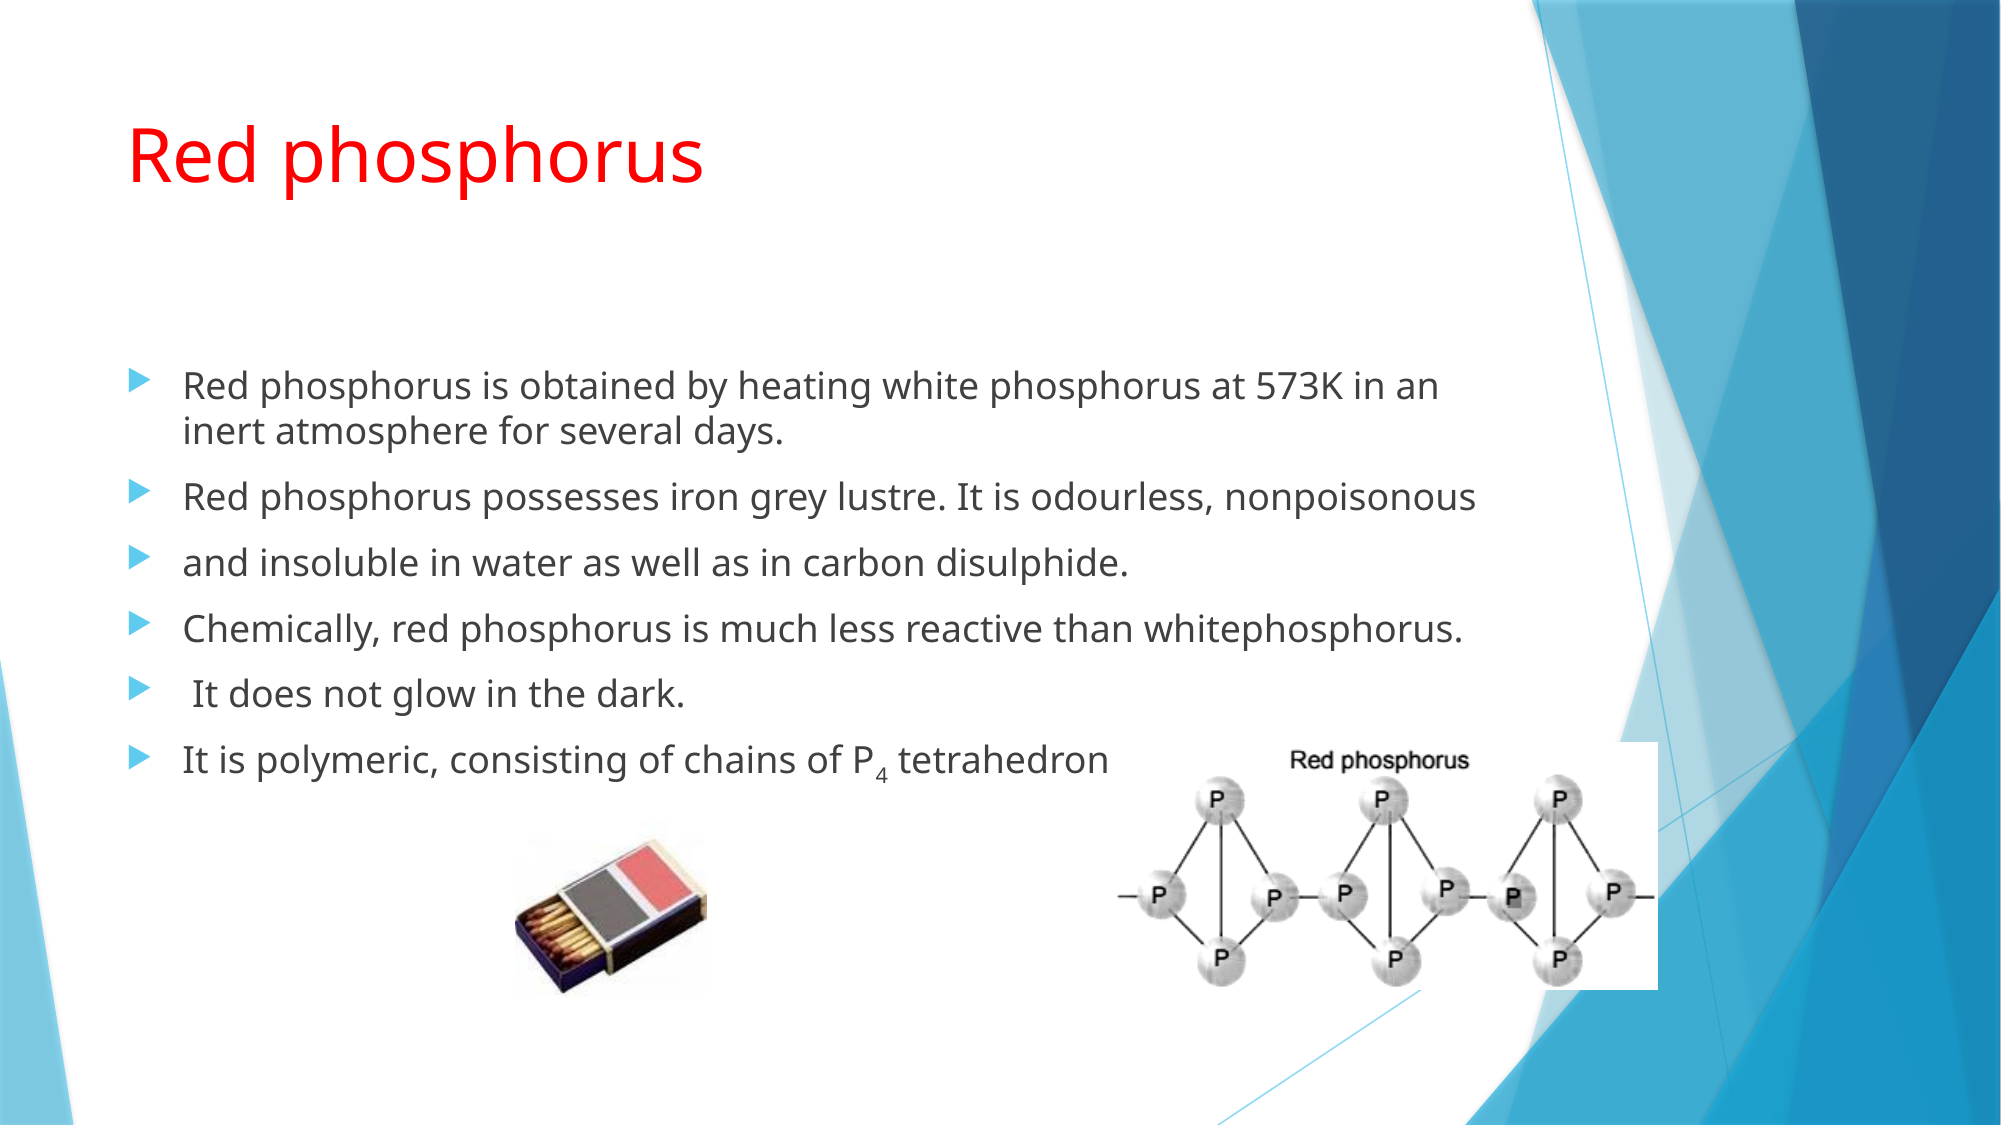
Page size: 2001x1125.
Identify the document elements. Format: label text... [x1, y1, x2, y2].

title Red phosphorus [111, 99, 1522, 317]
picture [514, 820, 707, 1013]
list Red phosphorus is obtained by heating white phosphorus at 573K in an inert atmosphere for several days. Red phosphorus possesses iron grey lustre. It is odourless, nonpoisonous and insoluble in water as well as in carbon disulphide. Chemically, red phosphorus is much less reactive than whitephosphorus. It does not glow in the dark. It is polymeric, consisting of chains of P4 tetrahedron. [111, 354, 1522, 992]
picture [1109, 741, 1658, 990]
